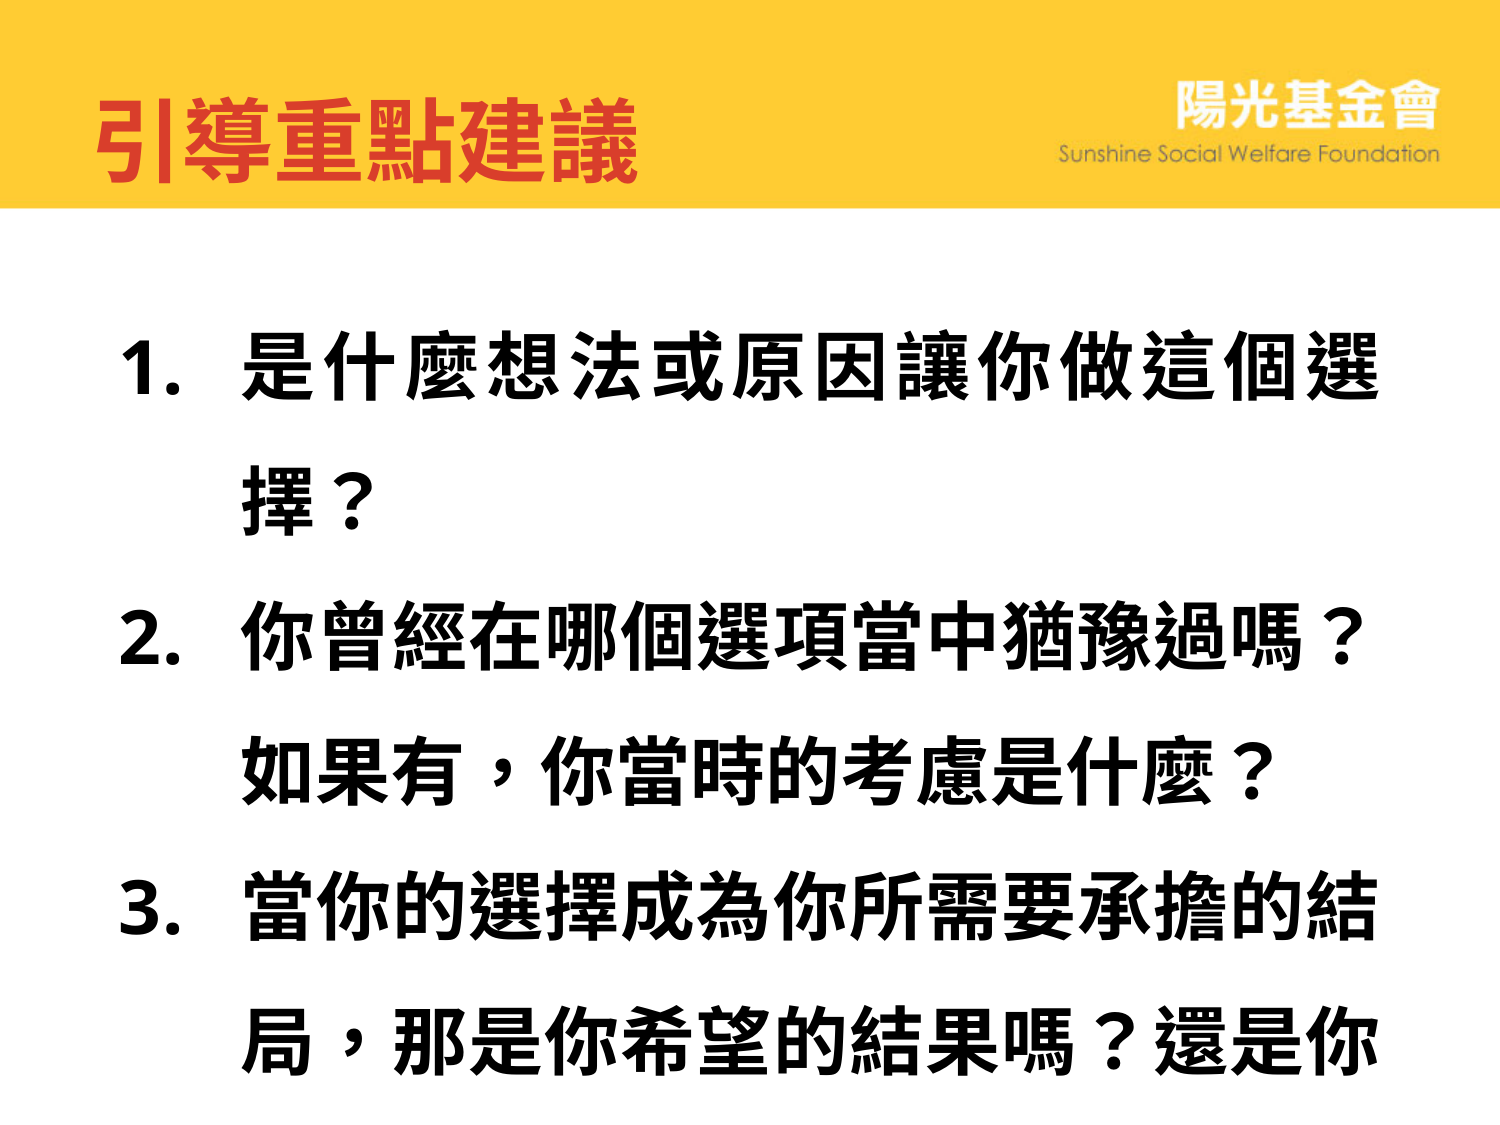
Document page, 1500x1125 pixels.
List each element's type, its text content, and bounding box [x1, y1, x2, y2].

picture [0, 0, 1500, 1125]
text_box 是什麼想法或原因讓你做這個選擇？ 你曾經在哪個選項當中猶豫過嗎？如果有，你當時的考慮是什麼？ 當你的選擇成為你所需要承擔的結局，那是你希望的結果嗎？還是你覺得你有想到不同的選項？ [103, 267, 1397, 1125]
title 引導重點建議 [75, 45, 1425, 233]
